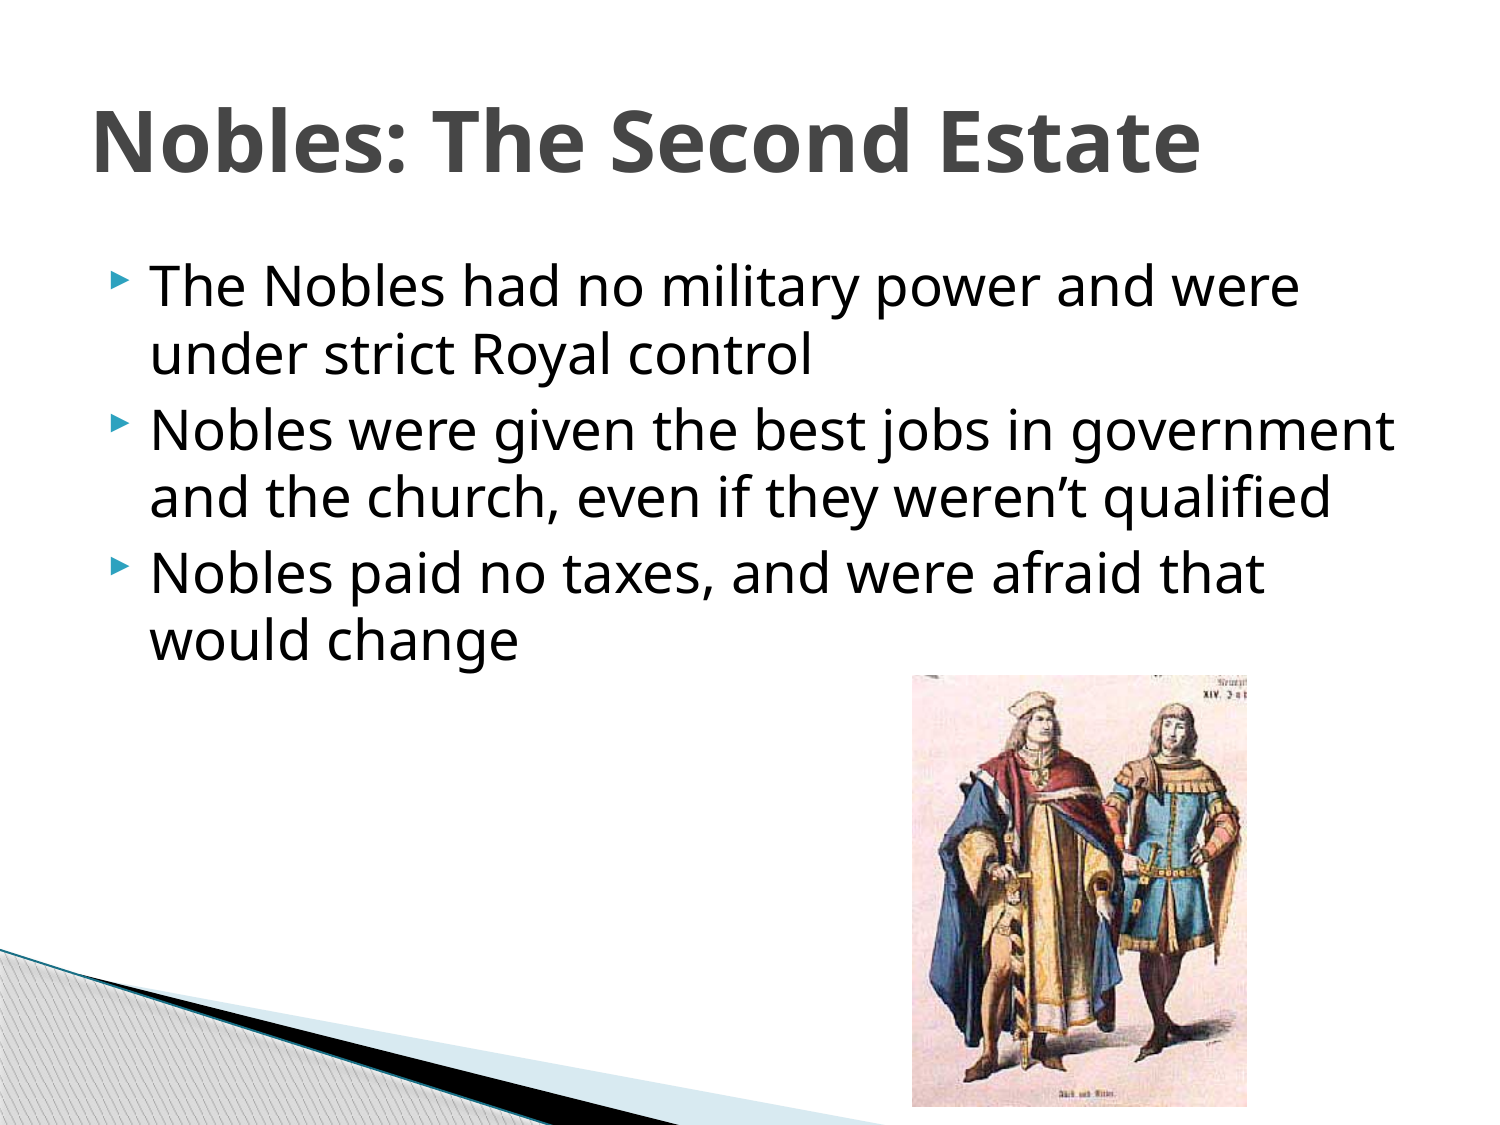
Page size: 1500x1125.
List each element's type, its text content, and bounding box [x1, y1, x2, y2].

picture [912, 675, 1248, 1108]
list The Nobles had no military power and were under strict Royal control Nobles were given the best jobs in government and the church, even if they weren’t qualified Nobles paid no taxes, and were afraid that would change [75, 243, 1425, 986]
title Nobles: The Second Estate [75, 45, 1425, 233]
